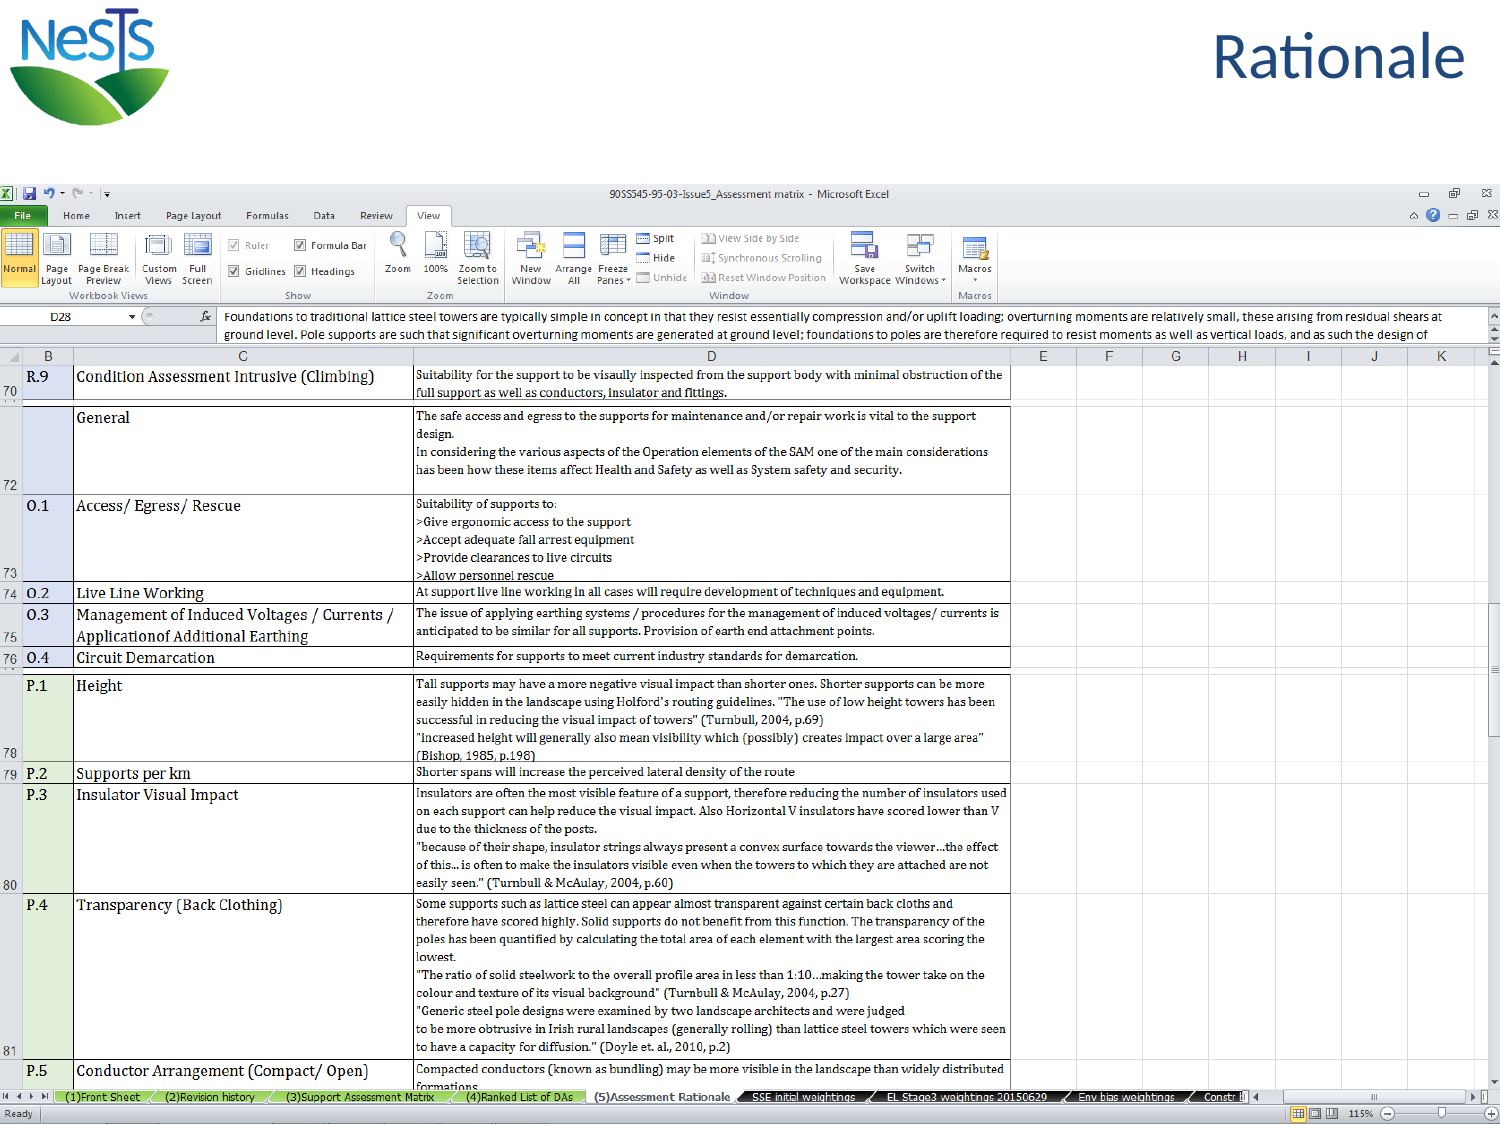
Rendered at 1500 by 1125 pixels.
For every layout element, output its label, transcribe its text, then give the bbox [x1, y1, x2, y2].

picture [0, 184, 1500, 1124]
text_box Rationale [180, 1, 1483, 102]
picture [0, 0, 178, 135]
